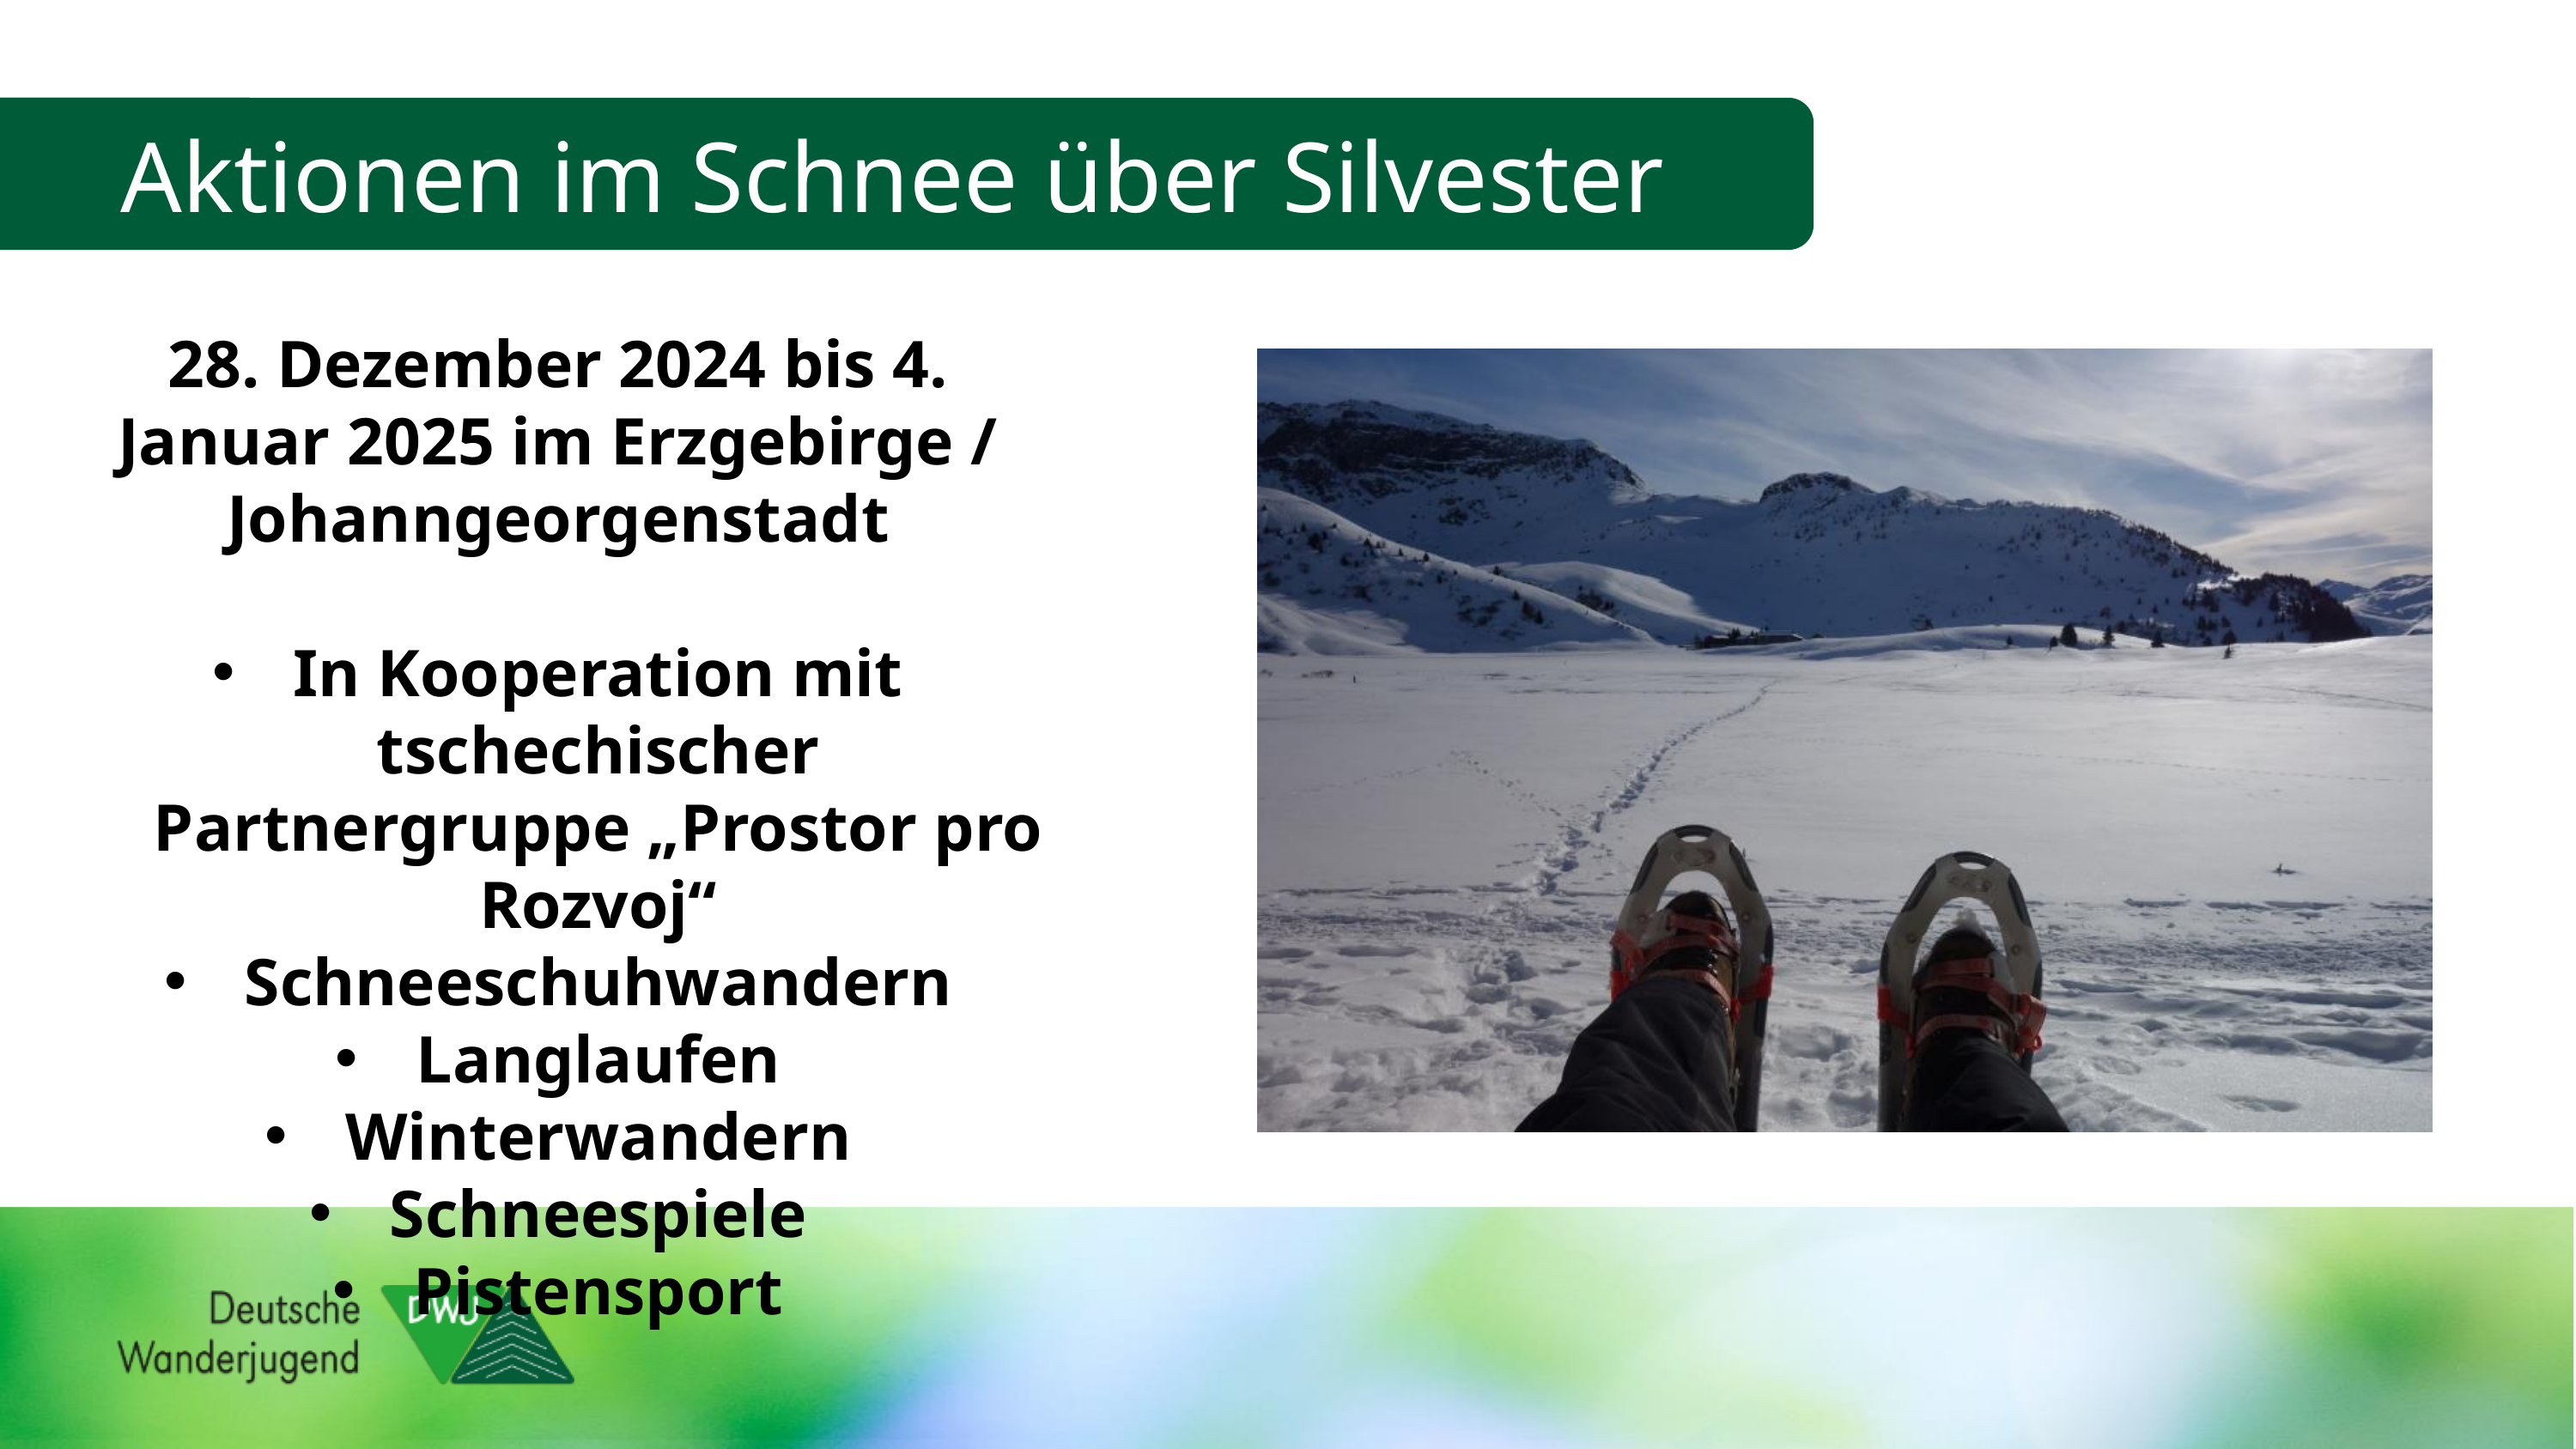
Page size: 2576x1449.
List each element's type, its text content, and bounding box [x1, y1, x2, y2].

picture [0, 1208, 2573, 1449]
picture [1257, 348, 2433, 1132]
text_box 28. Dezember 2024 bis 4. Januar 2025 im Erzgebirge / Johanngeorgenstadt In Kooperation mit tschechischer Partnergruppe „Prostor pro Rozvoj“ Schneeschuhwandern Langlaufen Winterwandern Schneespiele Pistensport [53, 316, 1063, 1411]
text_box Aktionen im Schnee über Silvester [0, 95, 1816, 252]
